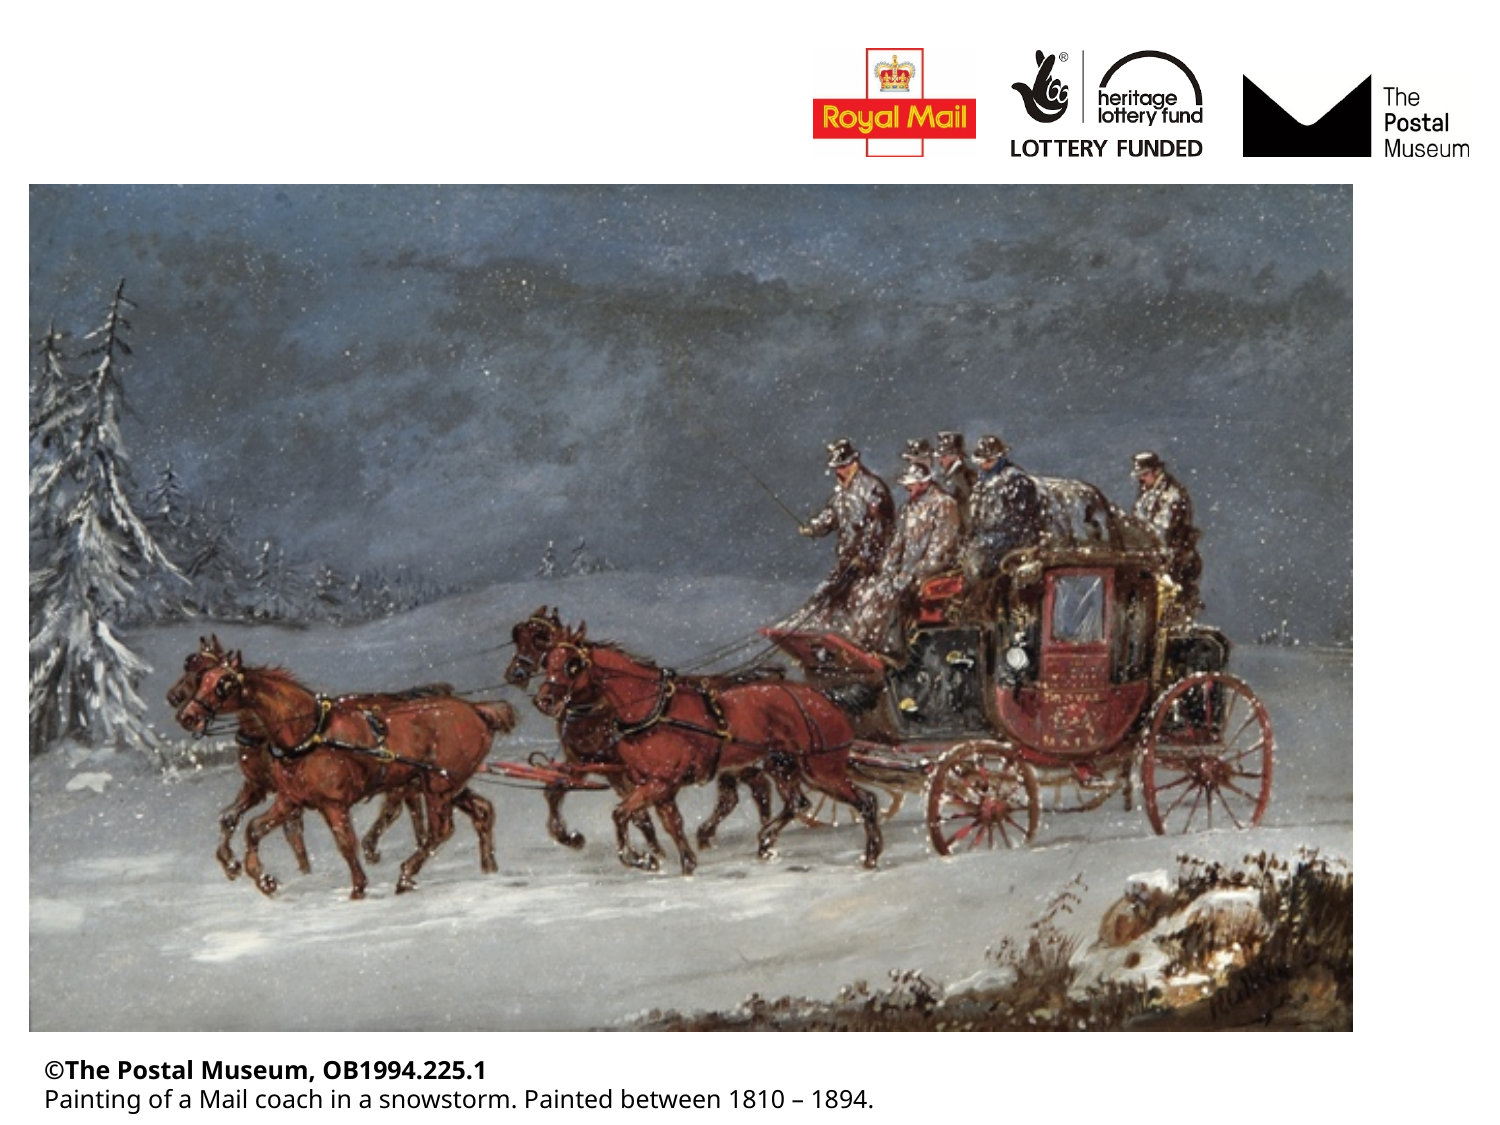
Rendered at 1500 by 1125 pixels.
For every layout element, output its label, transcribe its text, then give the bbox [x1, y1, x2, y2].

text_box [813, 48, 1469, 157]
text_box ©The Postal Museum, OB1994.225.1 Painting of a Mail coach in a snowstorm. Painted between 1810 – 1894. [29, 1046, 1223, 1122]
picture [29, 184, 1353, 1032]
